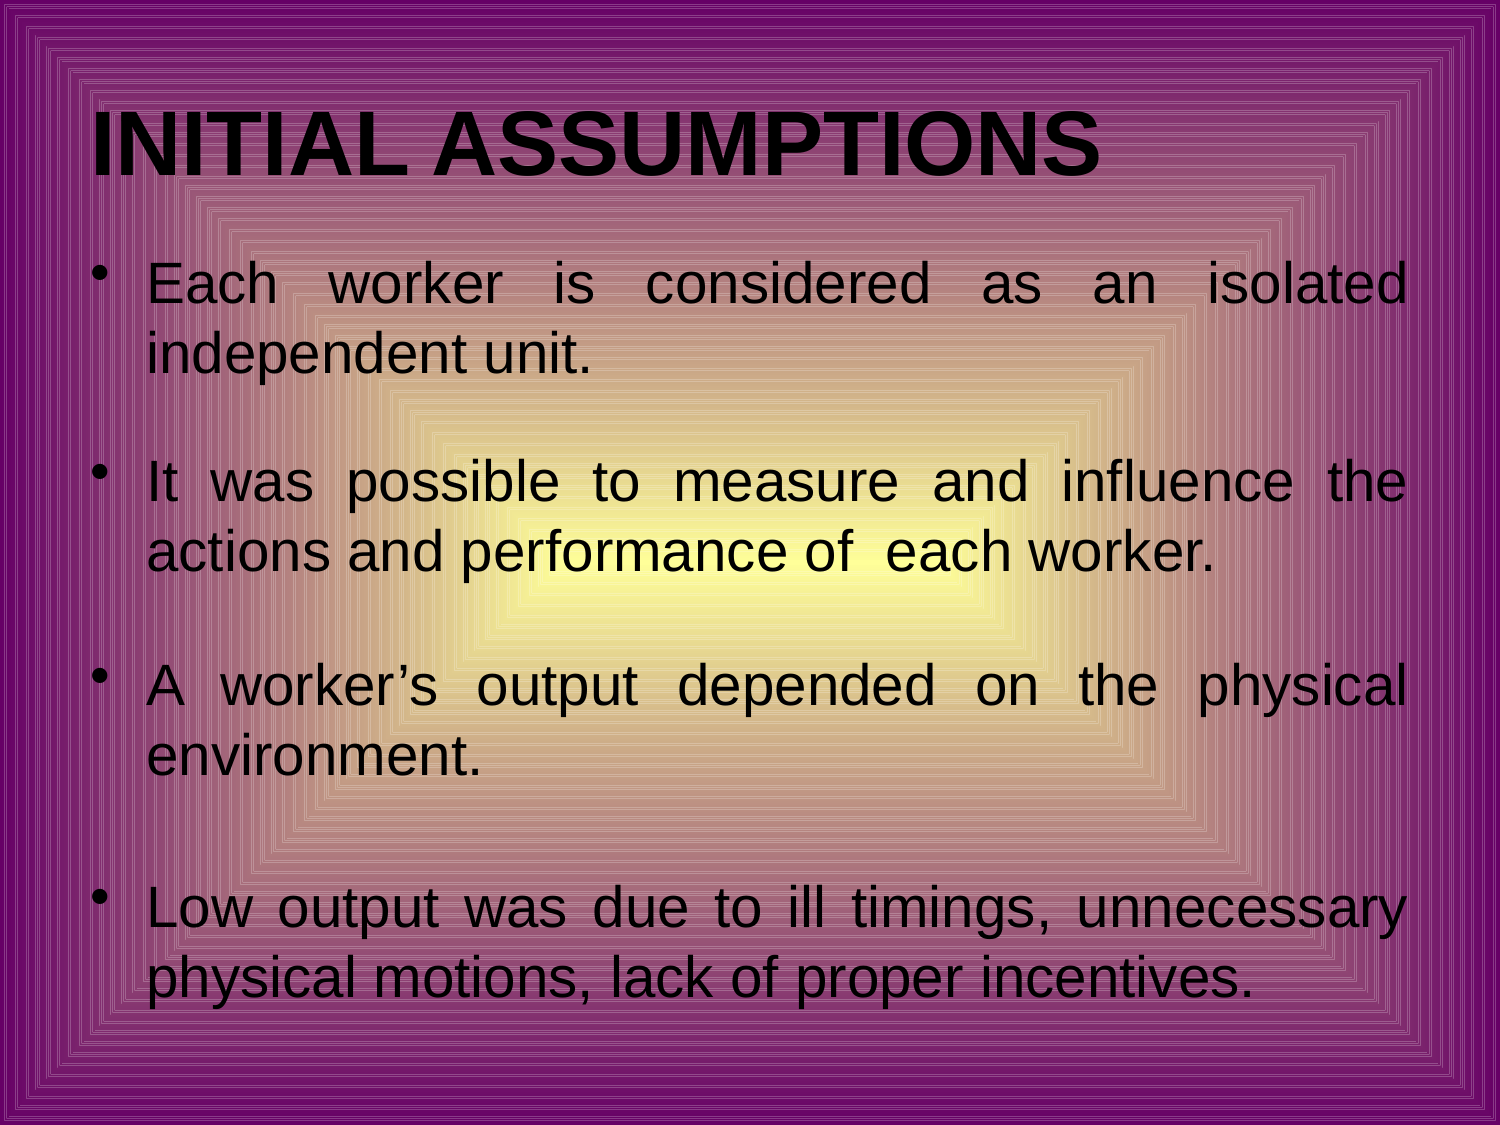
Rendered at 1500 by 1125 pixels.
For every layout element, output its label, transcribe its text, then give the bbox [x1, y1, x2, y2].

title INITIAL ASSUMPTIONS [74, 44, 1426, 233]
list Each worker is considered as an isolated independent unit. It was possible to measure and influence the actions and performance of each worker. A worker’s output depended on the physical environment. Low output was due to ill timings, unnecessary physical motions, lack of proper incentives. [74, 237, 1426, 981]
